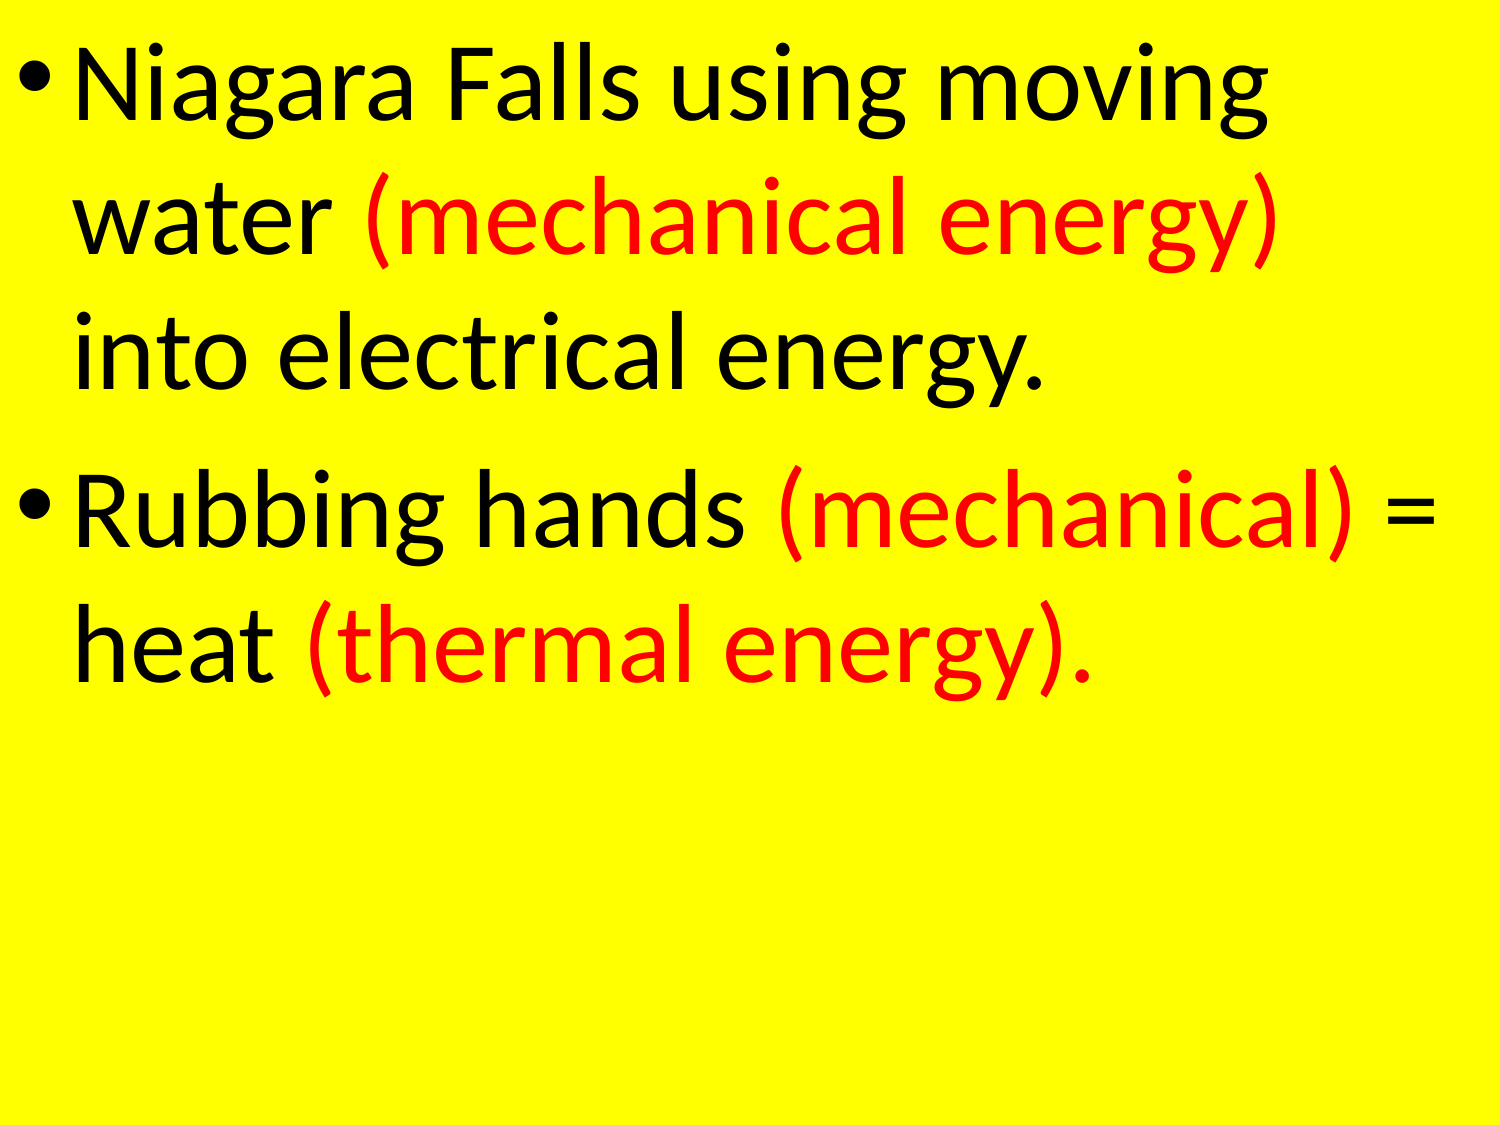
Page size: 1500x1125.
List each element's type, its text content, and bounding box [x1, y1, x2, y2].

list Niagara Falls using moving water (mechanical energy) into electrical energy. Rubbing hands (mechanical) = heat (thermal energy). [0, 0, 1500, 1125]
